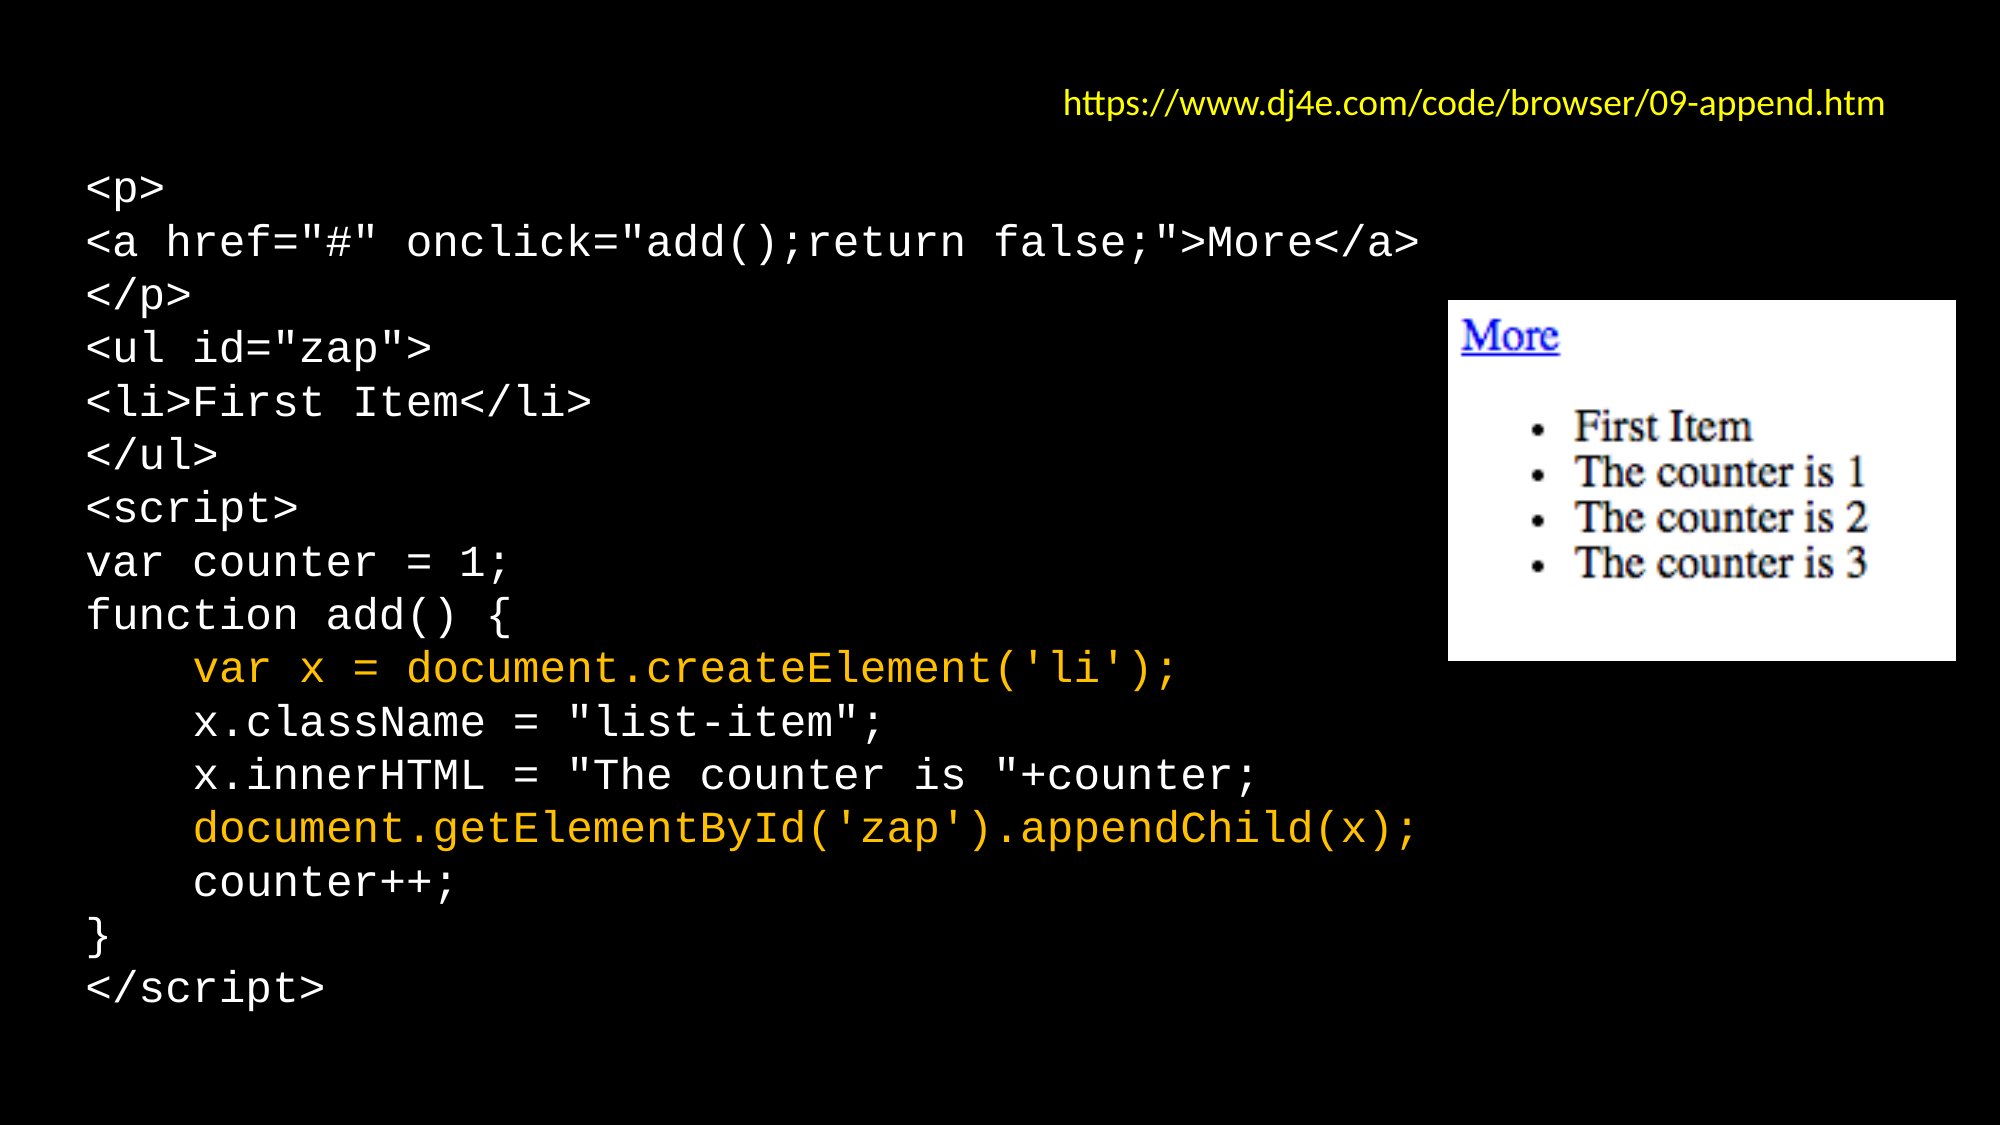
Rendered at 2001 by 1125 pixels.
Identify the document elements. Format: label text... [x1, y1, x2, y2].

text_box https://www.dj4e.com/code/browser/09-append.htm [1020, 70, 1902, 131]
text_box <p> <a href="#" onclick="add();return false;">More</a> </p> <ul id="zap"> <li>First Item</li> </ul> <script> var counter = 1; function add() { var x = document.createElement('li'); x.className = "list-item"; x.innerHTML = "The counter is "+counter; document.getElementById('zap').appendChild(x); counter++; } </script> [79, 145, 1921, 1024]
picture [1447, 300, 1956, 661]
